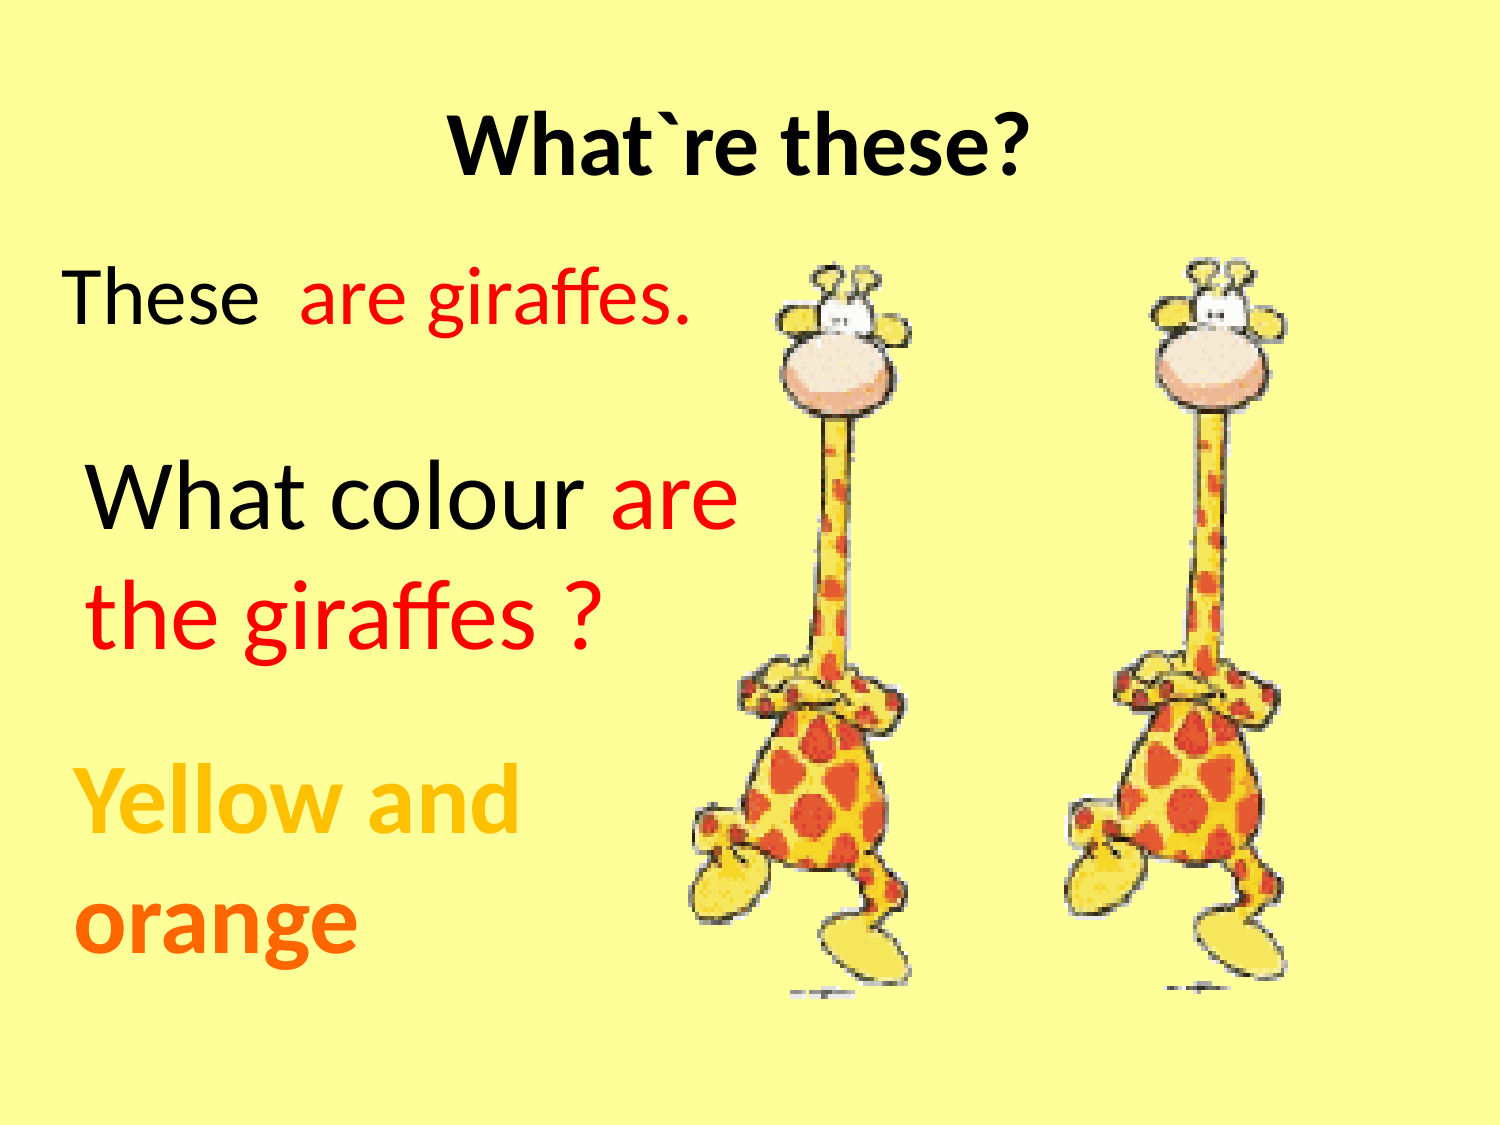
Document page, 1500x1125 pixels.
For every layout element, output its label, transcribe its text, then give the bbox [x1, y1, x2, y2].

picture [597, 257, 1419, 1044]
text_box Yellow and orange [58, 726, 588, 982]
text_box What colour are the giraffes ? [70, 421, 588, 677]
text_box These are giraffes. [46, 234, 750, 350]
title What`re these? [75, 45, 1425, 233]
